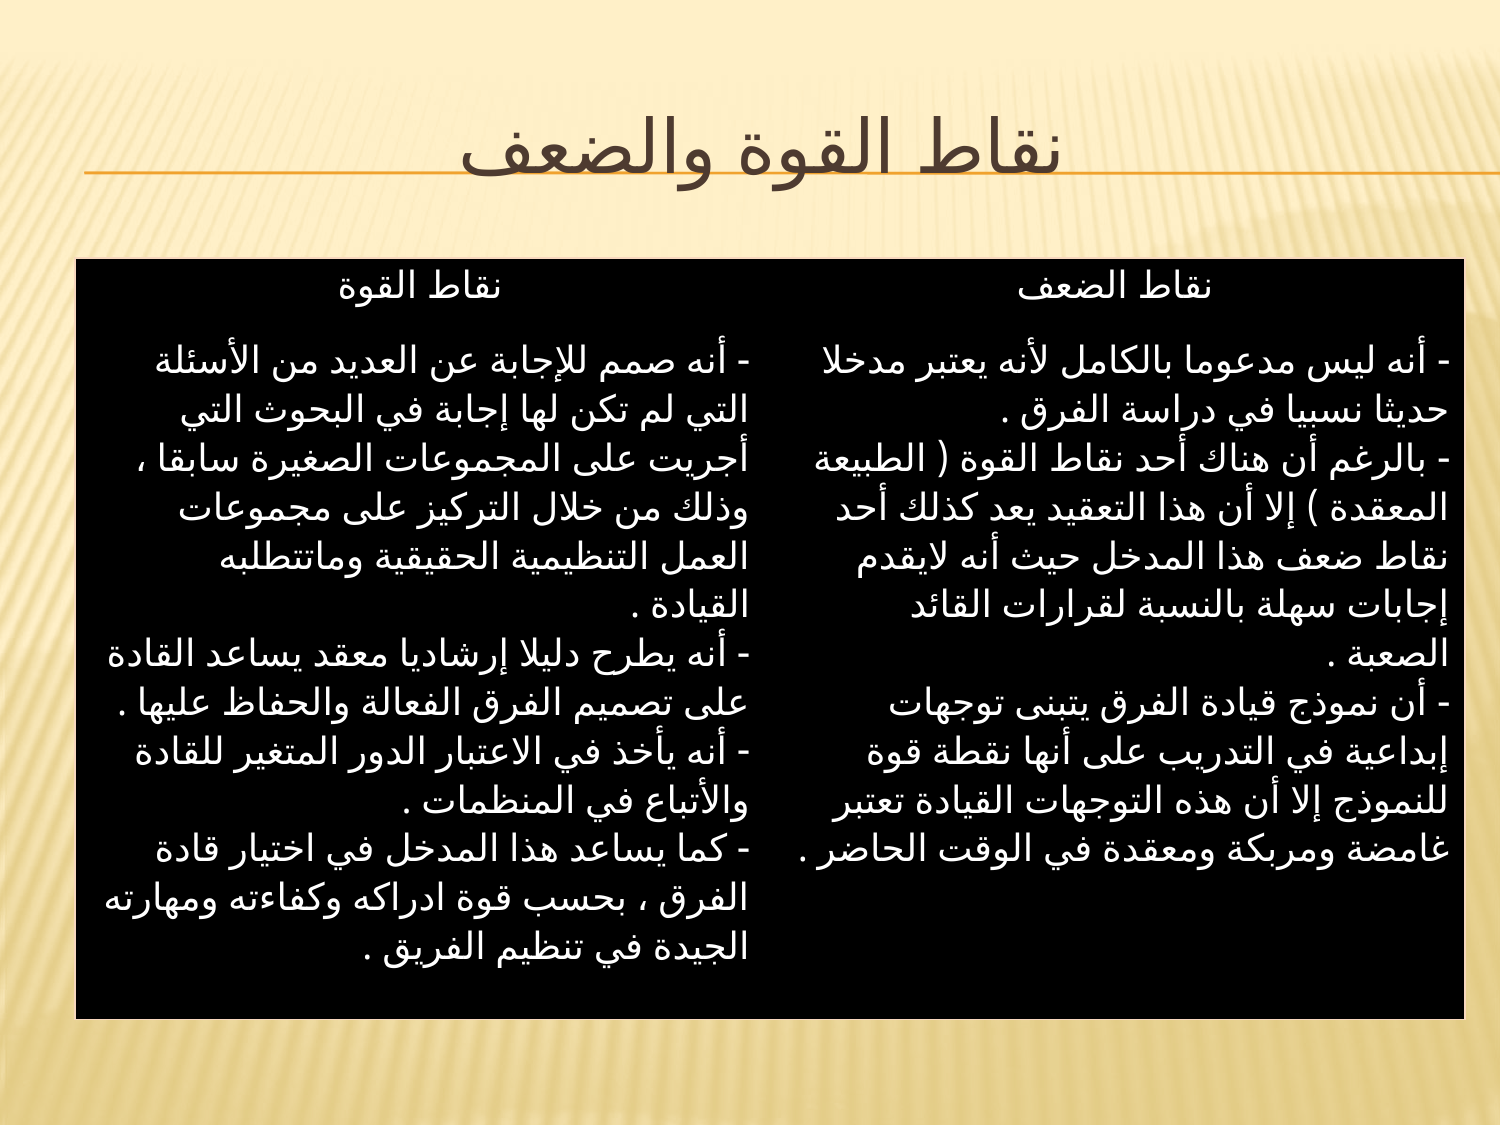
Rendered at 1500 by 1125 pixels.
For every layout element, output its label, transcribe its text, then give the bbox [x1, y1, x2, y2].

table_header نقاط القوة [76, 259, 765, 333]
title نقاط القوة والضعف [50, 75, 1475, 213]
table_header نقاط الضعف [765, 259, 1464, 333]
table_cell أنه ليس مدعوما بالكامل لأنه يعتبر مدخلا حديثا نسبيا في دراسة الفرق . بالرغم أن هناك أحد نقاط القوة ( الطبيعة المعقدة ) إلا أن هذا التعقيد يعد كذلك أحد نقاط ضعف هذا المدخل حيث أنه لايقدم إجابات سهلة بالنسبة لقرارات القائد الصعبة . أن نموذج قيادة الفرق يتبنى توجهات إبداعية في التدريب على أنها نقطة قوة للنموذج إلا أن هذه التوجهات القيادة تعتبر غامضة ومربكة ومعقدة في الوقت الحاضر . [765, 333, 1464, 1019]
table_cell أنه صمم للإجابة عن العديد من الأسئلة التي لم تكن لها إجابة في البحوث التي أجريت على المجموعات الصغيرة سابقا ، وذلك من خلال التركيز على مجموعات العمل التنظيمية الحقيقية وماتتطلبه القيادة . أنه يطرح دليلا إرشاديا معقد يساعد القادة على تصميم الفرق الفعالة والحفاظ عليها . أنه يأخذ في الاعتبار الدور المتغير للقادة والأتباع في المنظمات . كما يساعد هذا المدخل في اختيار قادة الفرق ، بحسب قوة ادراكه وكفاءته ومهارته الجيدة في تنظيم الفريق . [76, 333, 765, 1019]
